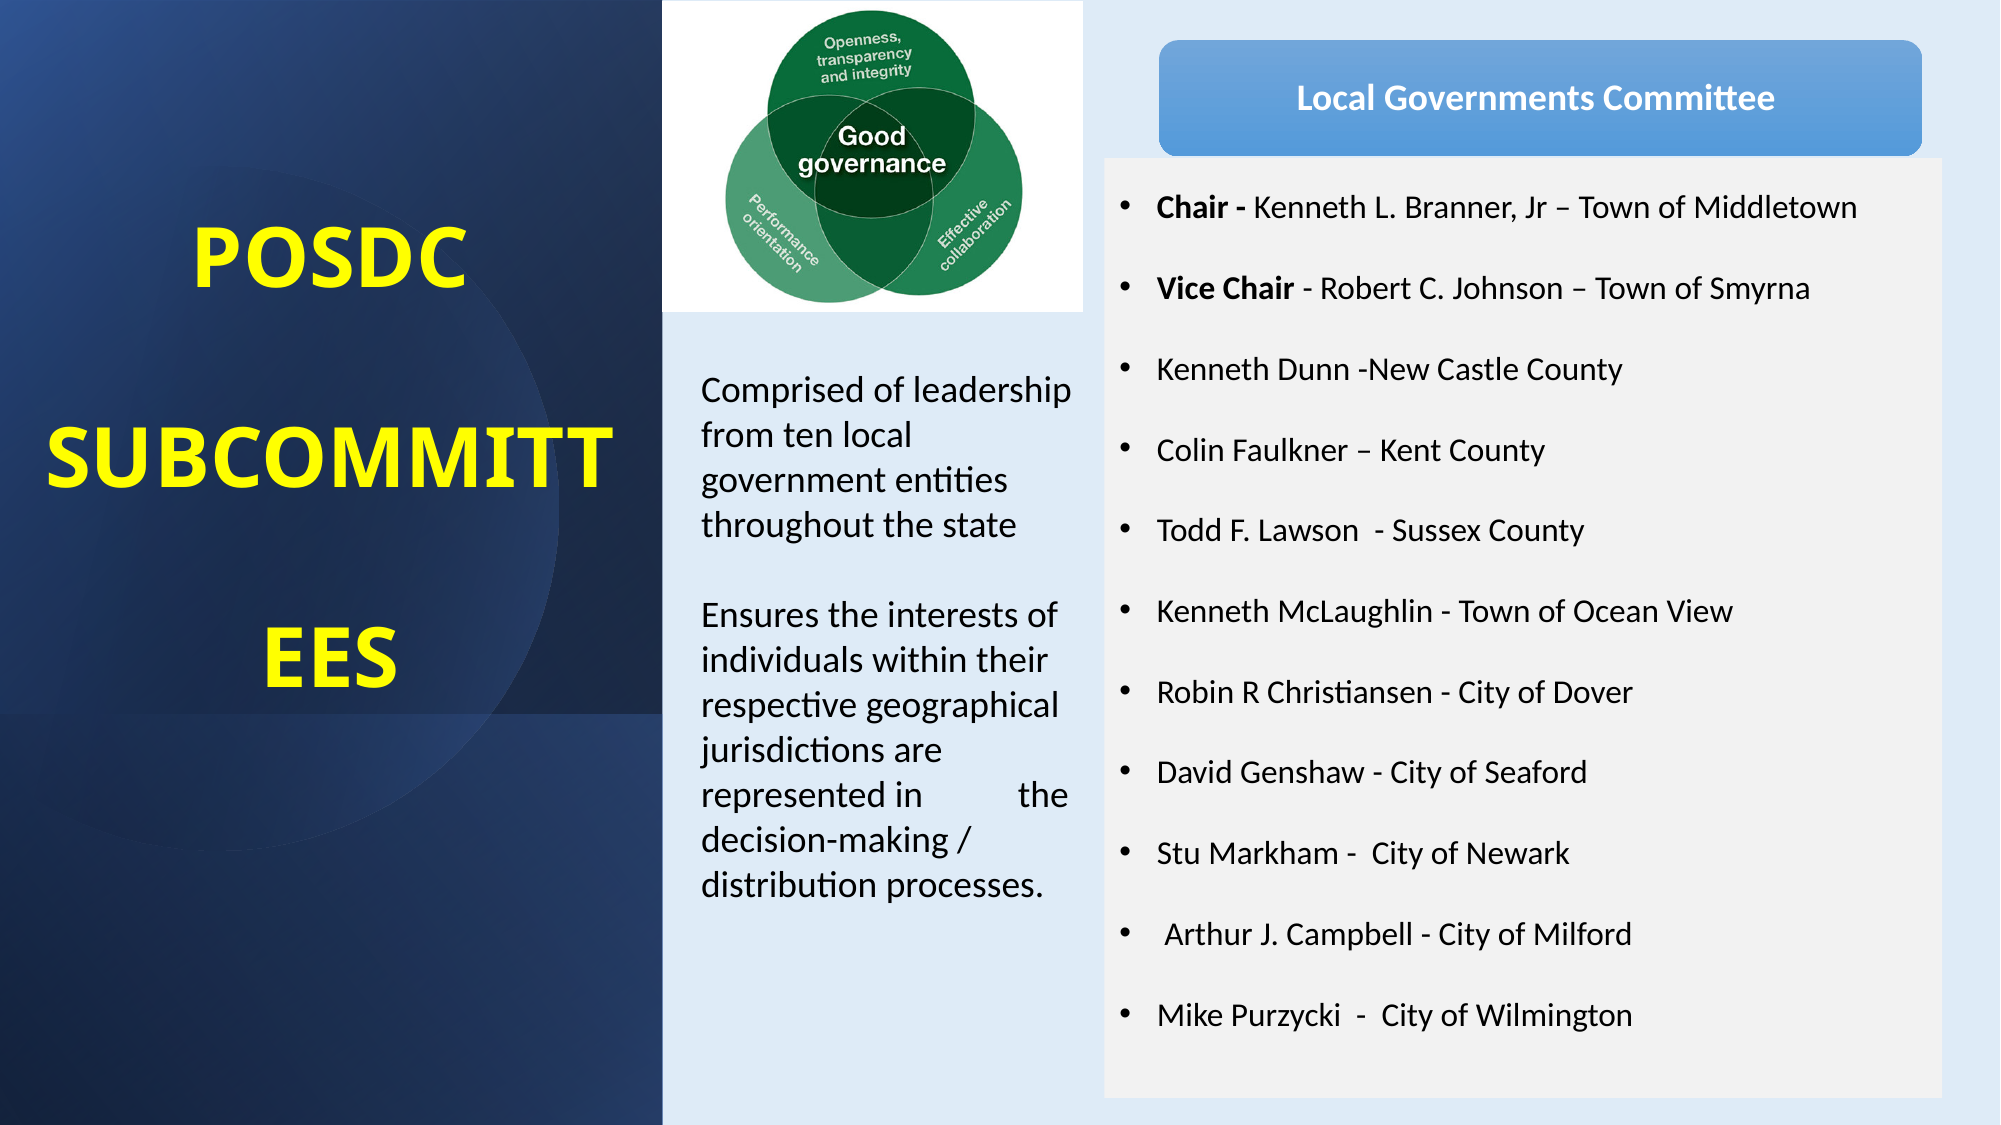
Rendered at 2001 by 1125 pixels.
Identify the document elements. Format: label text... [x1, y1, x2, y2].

text_box [663, 0, 2000, 1125]
text_box Comprised of leadership from ten local government entities throughout the state Ensures the interests of individuals within their respective geographical jurisdictions are represented in the decision-making / distribution processes. [611, 357, 1111, 913]
title POSDC SUBCOMMITTEES [20, 398, 611, 712]
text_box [1159, 40, 1923, 157]
list Chair - Kenneth L. Branner, Jr – Town of Middletown Vice Chair - Robert C. Johnson – Town of Smyrna Kenneth Dunn -New Castle County Colin Faulkner – Kent County Todd F. Lawson - Sussex County Kenneth McLaughlin - Town of Ocean View Robin R Christiansen - City of Dover David Genshaw - City of Seaford Stu Markham - City of Newark Arthur J. Campbell - City of Milford Mike Purzycki - City of Wilmington [1104, 158, 1943, 1098]
picture [662, 1, 1083, 312]
text_box [0, 0, 663, 1124]
